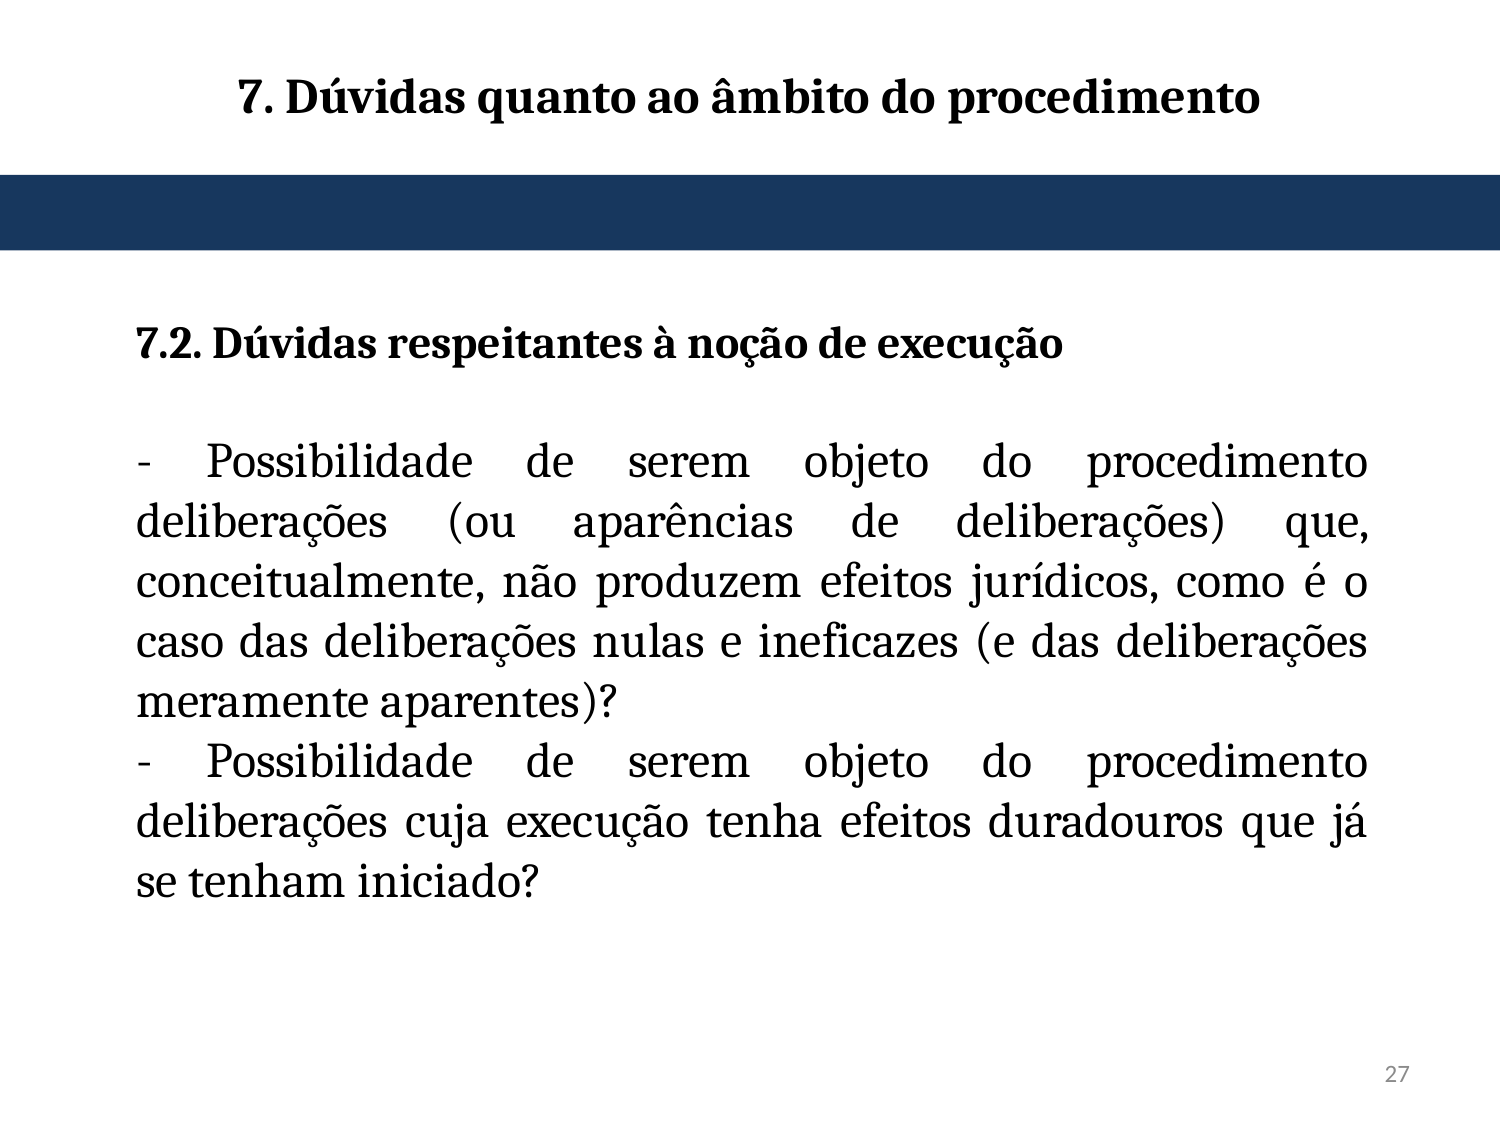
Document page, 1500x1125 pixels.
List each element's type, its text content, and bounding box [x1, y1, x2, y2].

slide_number 27 [1074, 1042, 1425, 1103]
title 7. Dúvidas quanto ao âmbito do procedimento [0, 0, 1500, 173]
text_box [0, 173, 1500, 253]
text_box 7.2. Dúvidas respeitantes à noção de execução - Possibilidade de serem objeto do procedimento deliberações (ou aparências de deliberações) que, conceitualmente, não produzem efeitos jurídicos, como é o caso das deliberações nulas e ineficazes (e das deliberações meramente aparentes)? - Possibilidade de serem objeto do procedimento deliberações cuja execução tenha efeitos duradouros que já se tenham iniciado? [121, 305, 1384, 916]
